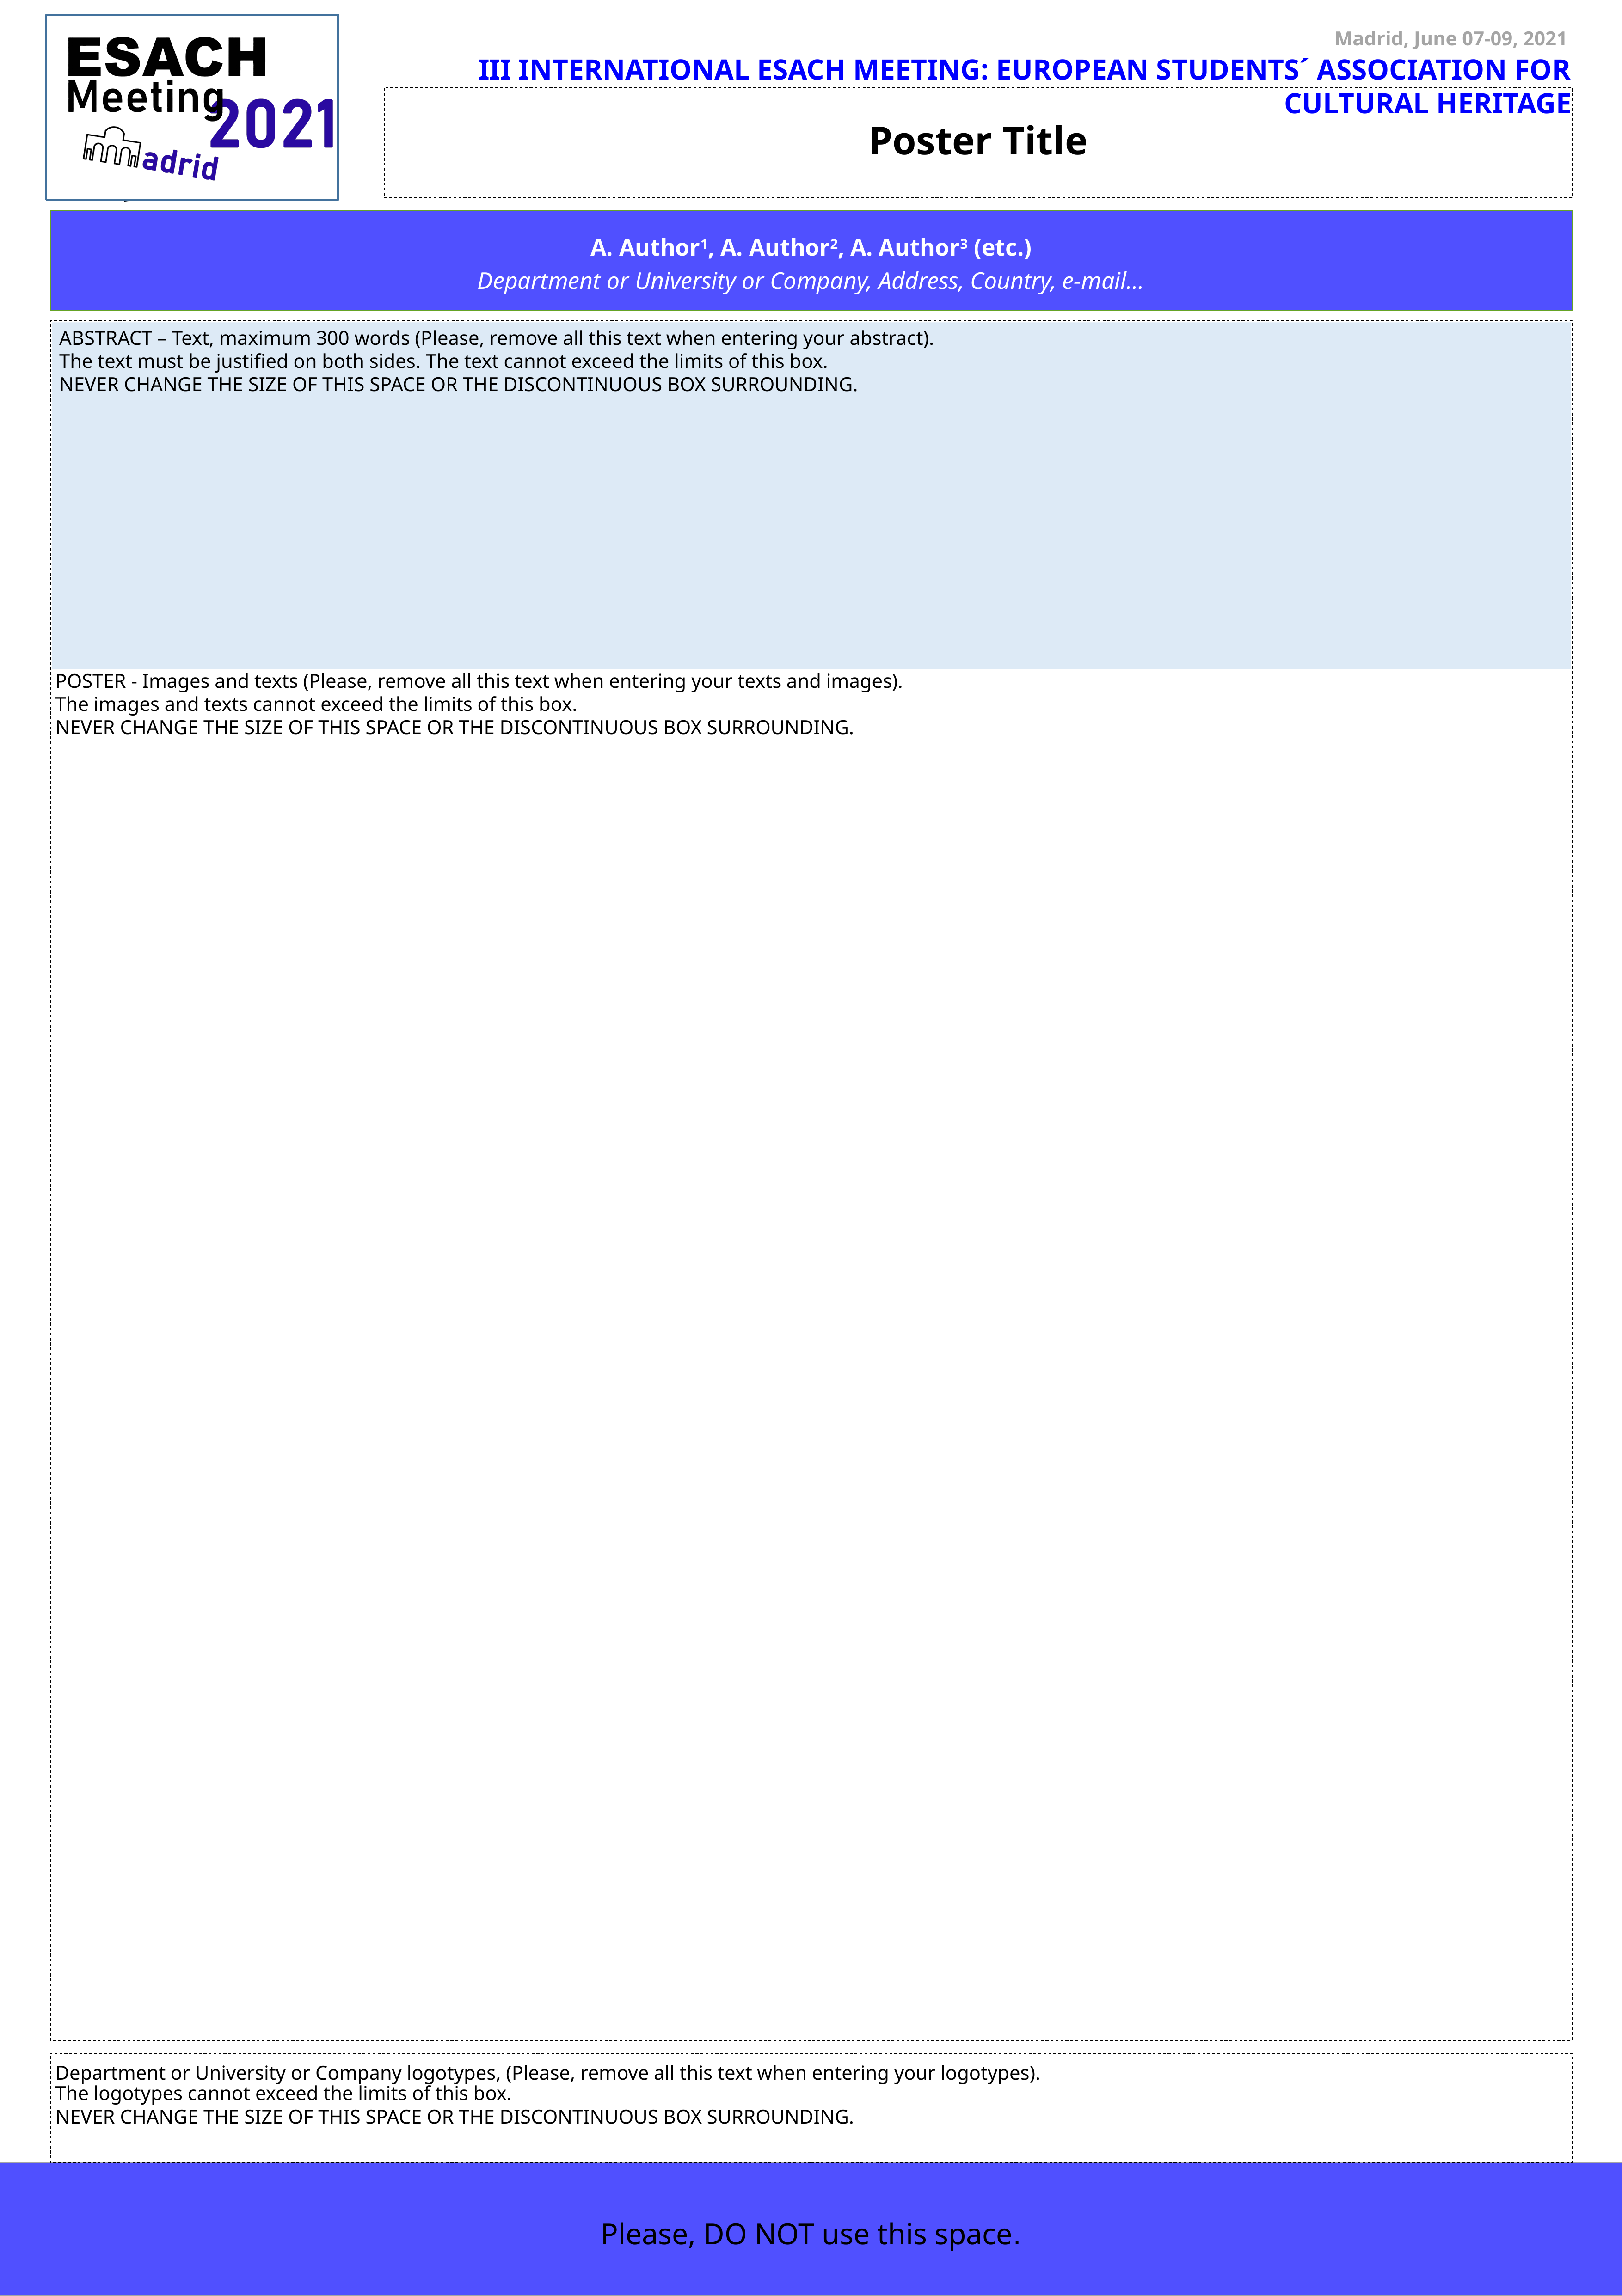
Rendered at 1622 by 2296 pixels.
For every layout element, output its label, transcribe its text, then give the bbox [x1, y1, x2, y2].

picture [61, 13, 338, 196]
text_box ABSTRACT – Text, maximum 300 words (Please, remove all this text when entering your abstract). The text must be justified on both sides. The text cannot exceed the limits of this box. NEVER CHANGE THE SIZE OF THIS SPACE OR THE DISCONTINUOUS BOX SURROUNDING. [52, 322, 1571, 668]
text_box [45, 14, 339, 201]
text_box Poster Title [384, 88, 1572, 196]
picture [42, 18, 366, 204]
text_box A. Author1, A. Author2, A. Author3 (etc.) Department or University or Company, Address, Country, e-mail… [50, 210, 1572, 311]
text_box Department or University or Company logotypes, (Please, remove all this text when entering your logotypes). The logotypes cannot exceed the limits of this box. NEVER CHANGE THE SIZE OF THIS SPACE OR THE DISCONTINUOUS BOX SURROUNDING. [50, 2053, 1572, 2163]
text_box POSTER - Images and texts (Please, remove all this text when entering your texts and images). The images and texts cannot exceed the limits of this box. NEVER CHANGE THE SIZE OF THIS SPACE OR THE DISCONTINUOUS BOX SURROUNDING. [50, 668, 1572, 2040]
